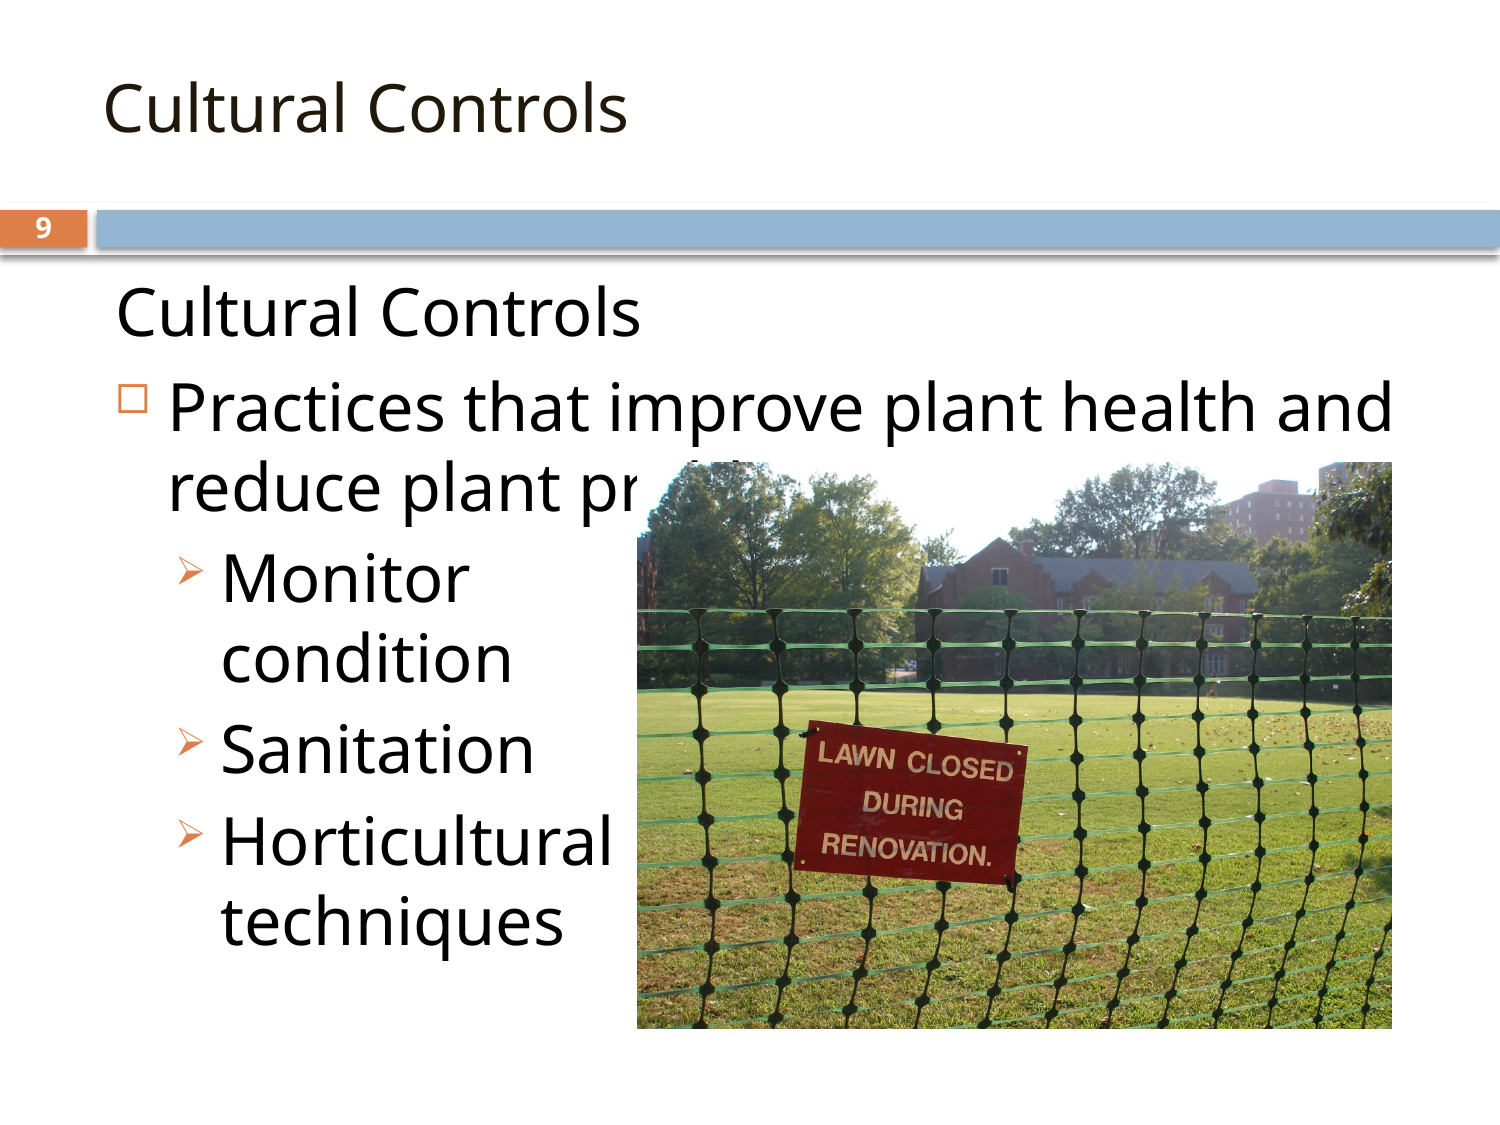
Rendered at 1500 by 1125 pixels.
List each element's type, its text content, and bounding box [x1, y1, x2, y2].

picture [637, 462, 1392, 1029]
text_box Cultural Controls [87, 24, 1425, 188]
slide_number 9 [0, 208, 88, 249]
list Cultural Controls Practices that improve plant health and reduce plant problems Monitor condition Sanitation Horticultural techniques [100, 262, 1463, 988]
